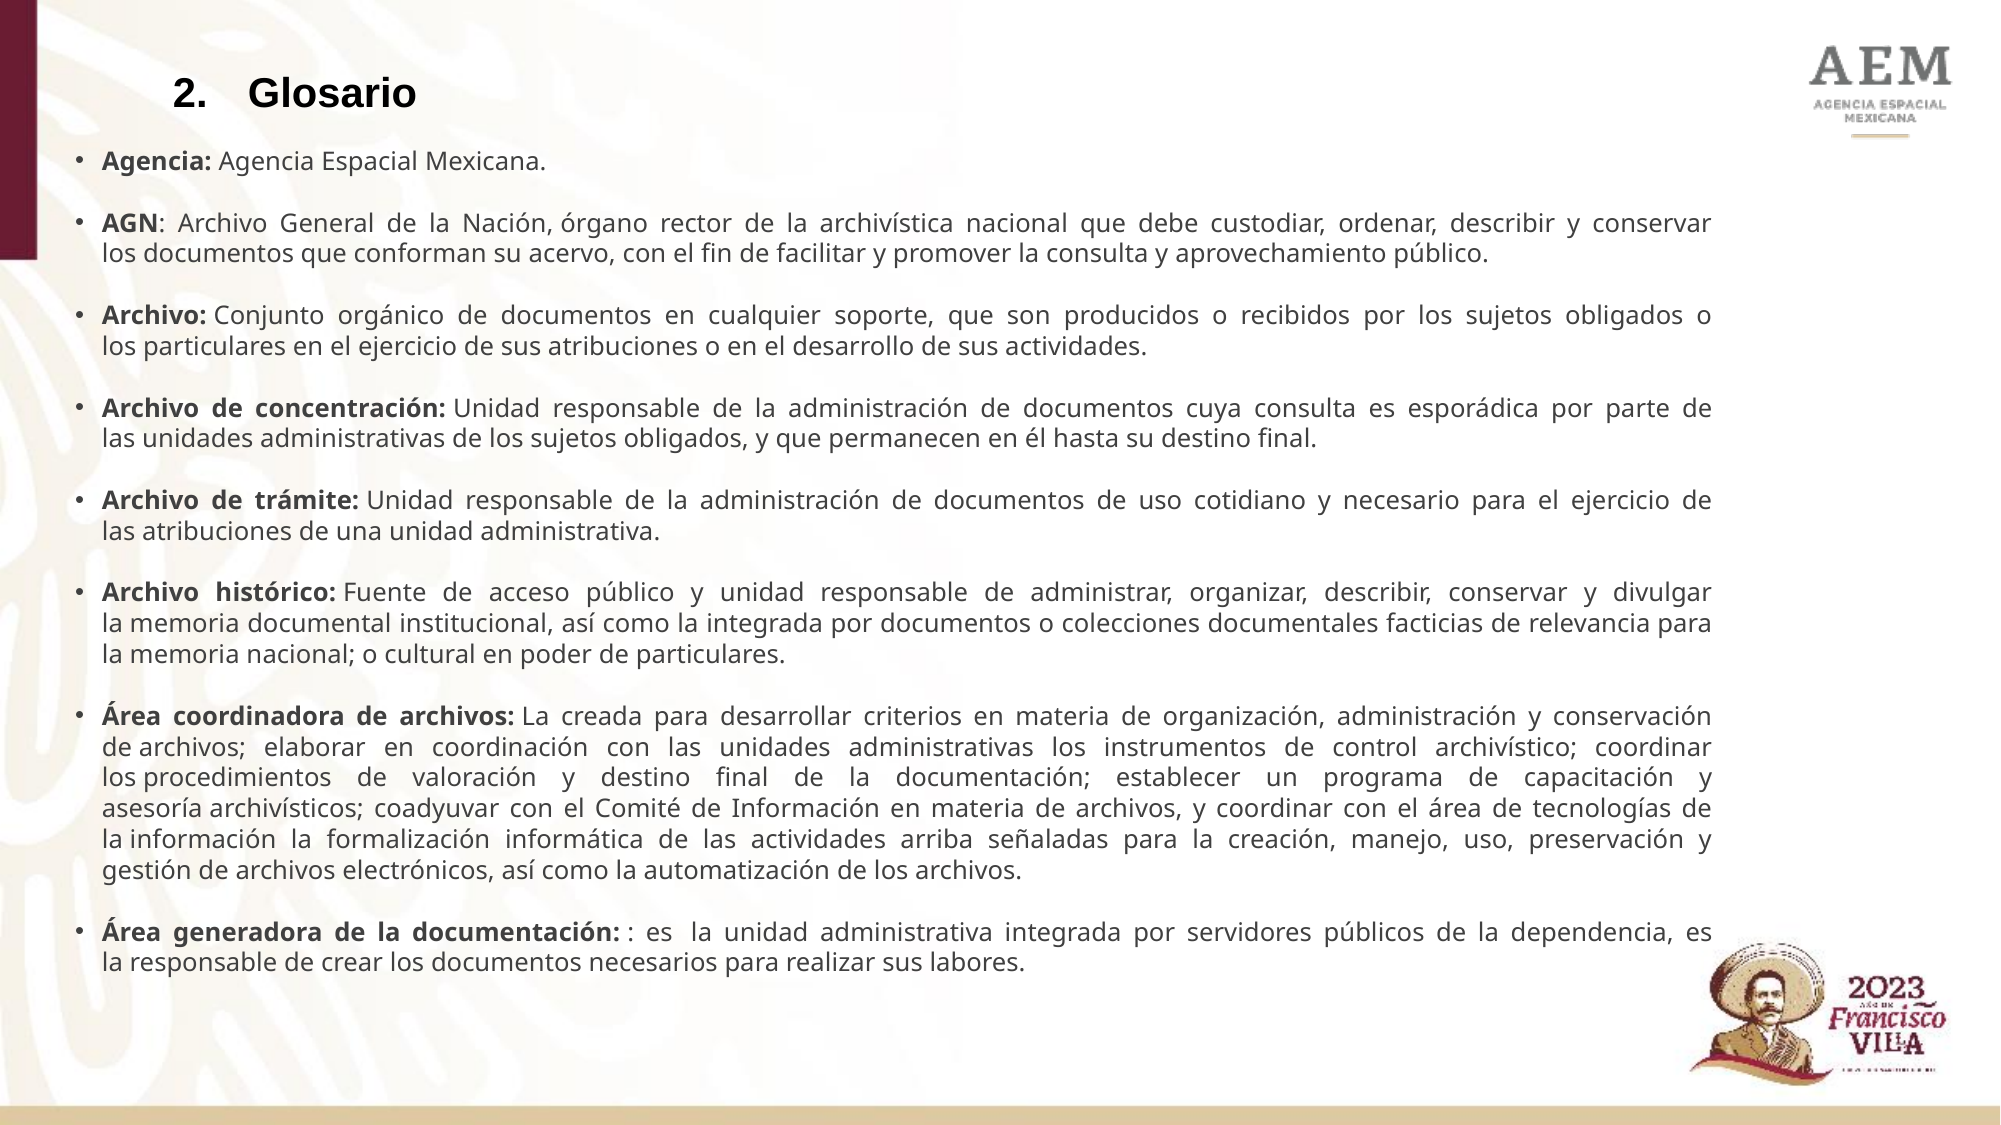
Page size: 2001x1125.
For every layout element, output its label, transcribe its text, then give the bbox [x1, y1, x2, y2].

text_box Glosario [158, 58, 433, 124]
picture [0, 0, 2001, 1125]
list Agencia: Agencia Espacial Mexicana. AGN: Archivo General de la Nación, órgano rector de la archivística nacional que debe custodiar, ordenar, describir y conservar los documentos que conforman su acervo, con el fin de facilitar y promover la consulta y aprovechamiento público. Archivo: Conjunto orgánico de documentos en cualquier soporte, que son producidos o recibidos por los sujetos obligados o los particulares en el ejercicio de sus atribuciones o en el desarrollo de sus actividades. Archivo de concentración: Unidad responsable de la administración de documentos cuya consulta es esporádica por parte de las unidades administrativas de los sujetos obligados, y que permanecen en él hasta su destino final. Archivo de trámite: Unidad responsable de la administración de documentos de uso cotidiano y necesario para el ejercicio de las atribuciones de una unidad administrativa. Archivo histórico: Fuente de acceso público y unidad responsable de administrar, organizar, describir, conservar y divulgar la memoria documental institucional, así como la integrada por documentos o colecciones documentales facticias de relevancia para la memoria nacional; o cultural en poder de particulares. Área coordinadora de archivos: La creada para desarrollar criterios en materia de organización, administración y conservación de archivos; elaborar en coordinación con las unidades administrativas los instrumentos de control archivístico; coordinar los procedimientos de valoración y destino final de la documentación; establecer un programa de capacitación y asesoría archivísticos; coadyuvar con el Comité de Información en materia de archivos, y coordinar con el área de tecnologías de la información la formalización informática de las actividades arriba señaladas para la creación, manejo, uso, preservación y gestión de archivos electrónicos, así como la automatización de los archivos. Área generadora de la documentación: : es la unidad administrativa integrada por servidores públicos de la dependencia, es la responsable de crear los documentos necesarios para realizar sus labores. [60, 137, 1729, 985]
